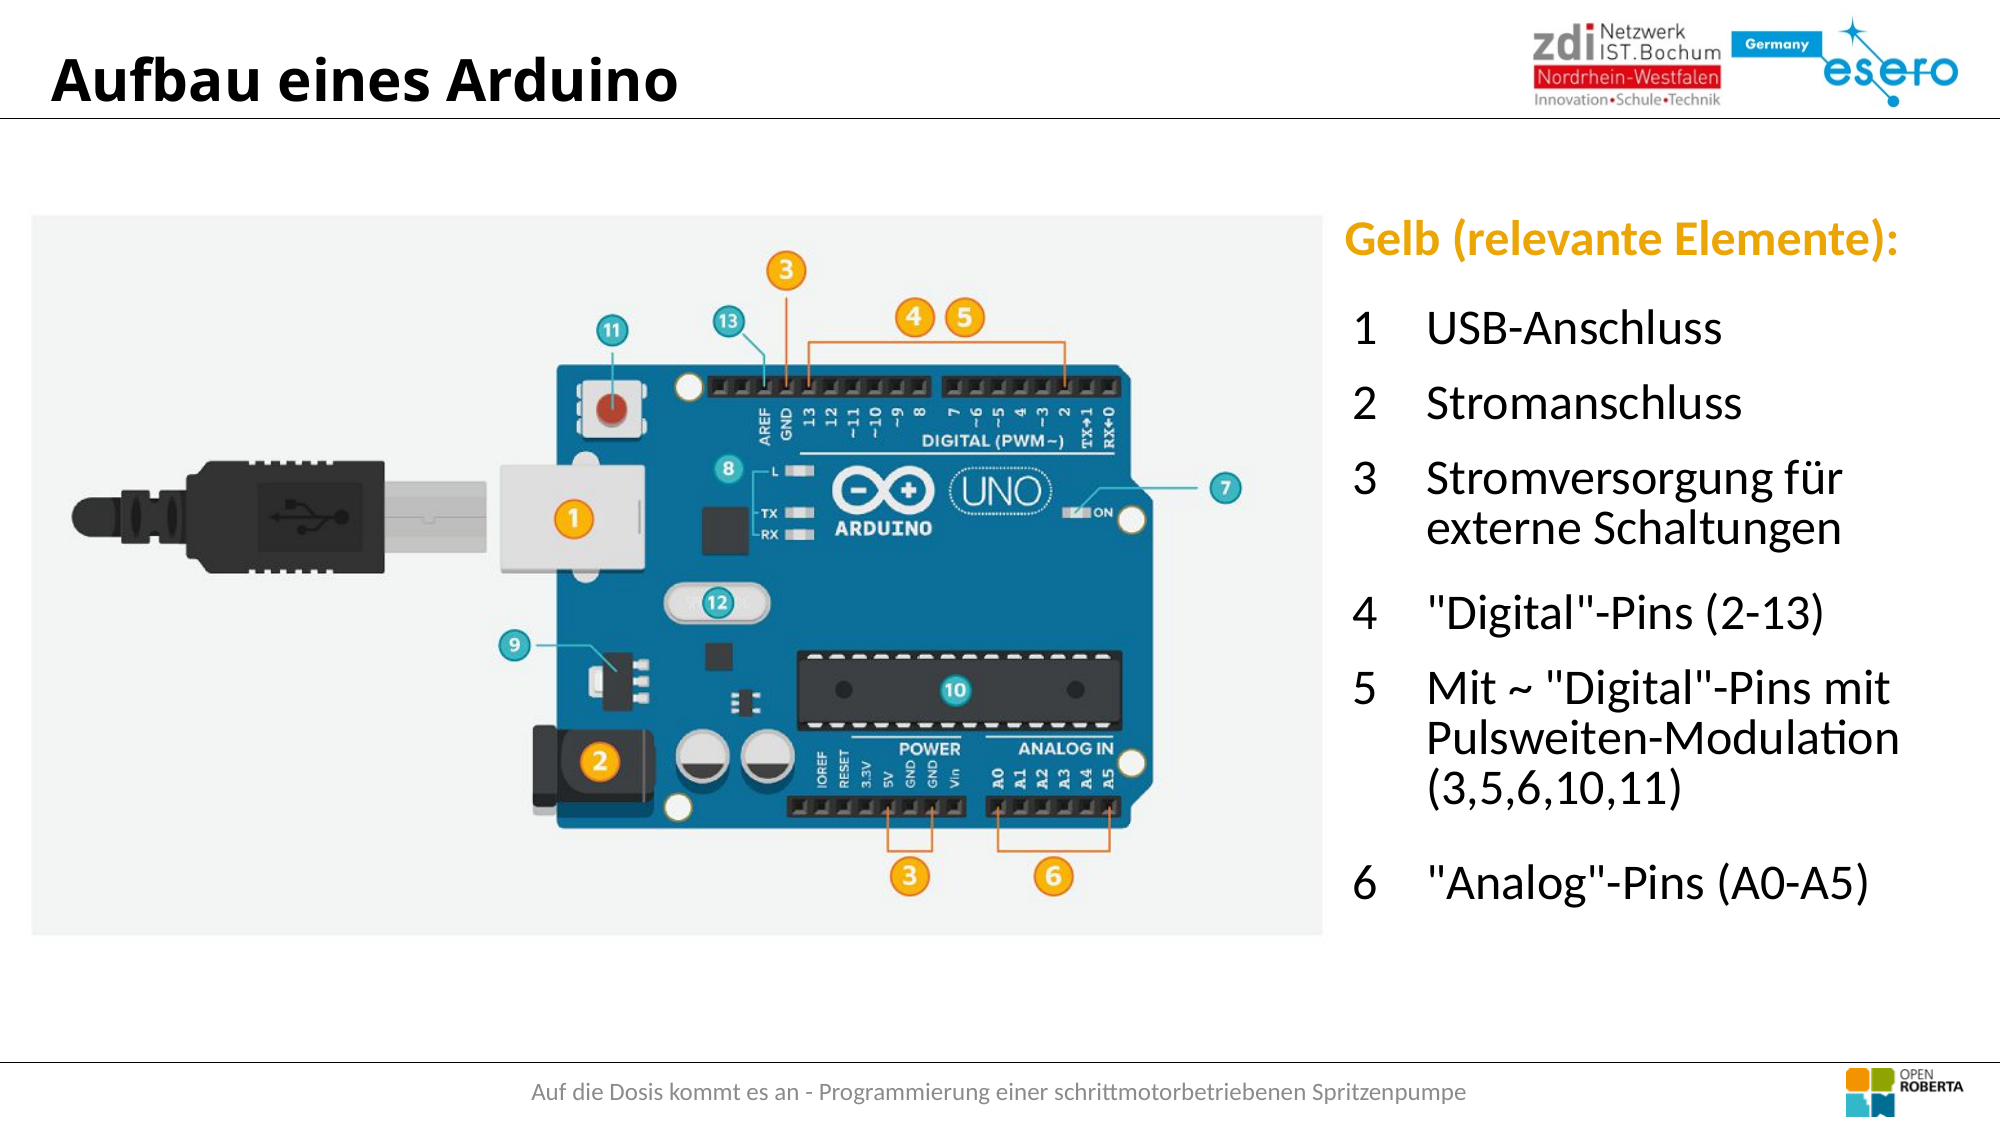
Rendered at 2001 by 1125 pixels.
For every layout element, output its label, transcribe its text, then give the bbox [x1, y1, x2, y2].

picture [1846, 1068, 1964, 1117]
table_header 1 [1339, 300, 1411, 374]
table_header USB-Anschluss [1412, 300, 1928, 374]
table_cell "Analog"-Pins (A0-A5) [1412, 856, 1928, 929]
title Aufbau eines Arduino [36, 24, 1481, 140]
table_cell 2 [1339, 376, 1411, 449]
picture [17, 199, 1338, 956]
table_cell Mit ~ "Digital"-Pins mit Pulsweiten-Modulation (3,5,6,10,11) [1412, 661, 1928, 854]
table_cell 3 [1339, 451, 1411, 584]
table_cell Stromversorgung für externe Schaltungen [1412, 451, 1928, 584]
text_box Gelb (relevante Elemente): [1329, 197, 1982, 273]
table_cell 5 [1339, 661, 1411, 854]
table_cell Stromanschluss [1412, 376, 1928, 449]
picture [1532, 11, 1964, 111]
table_cell 4 [1339, 586, 1411, 659]
table_cell 6 [1339, 856, 1411, 929]
table_cell "Digital"-Pins (2-13) [1412, 586, 1928, 659]
